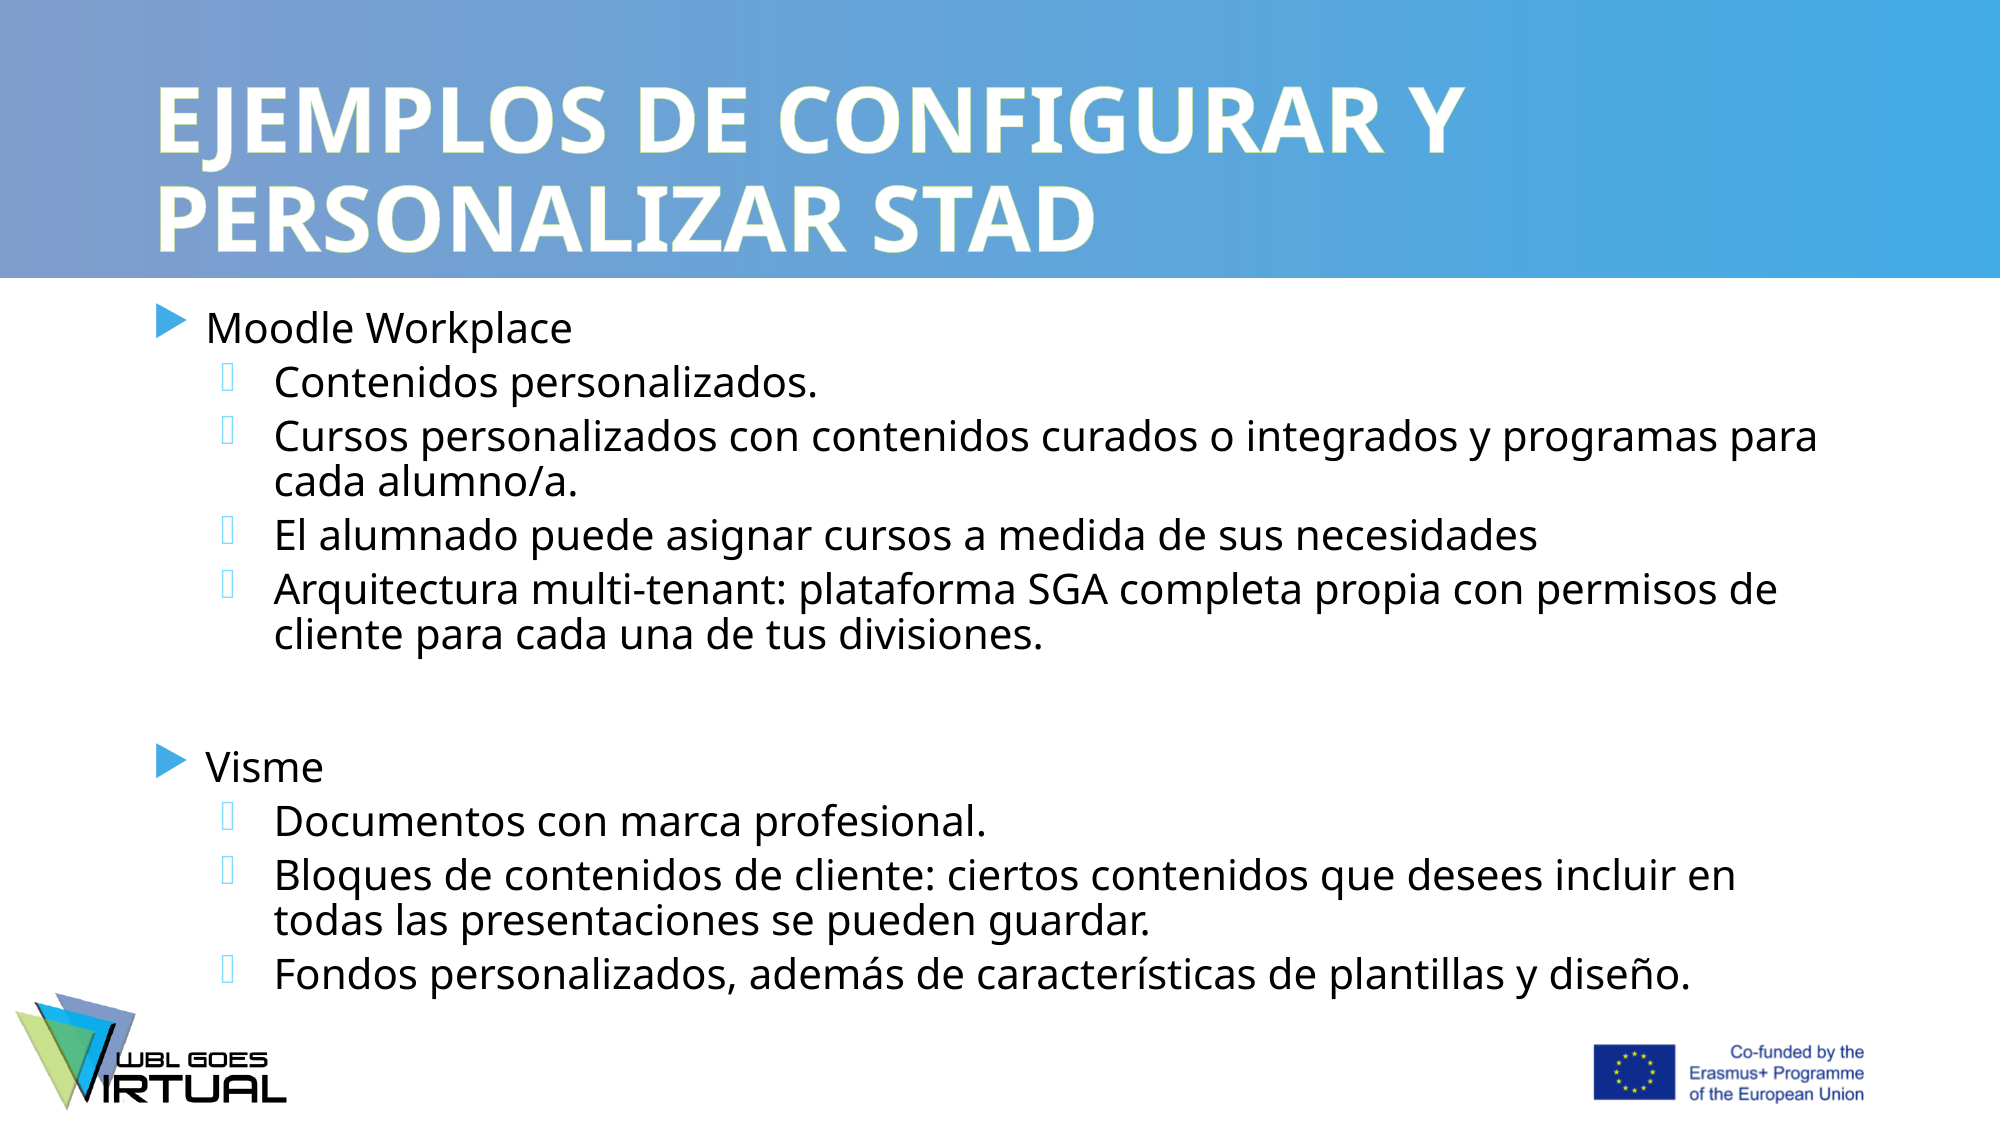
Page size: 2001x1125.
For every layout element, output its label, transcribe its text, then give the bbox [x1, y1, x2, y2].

picture [1577, 1029, 1878, 1116]
title EJEMPLOS DE CONFIGURAR Y PERSONALIZAR STAD [137, 47, 1863, 298]
list Moodle Workplace Contenidos personalizados. Cursos personalizados con contenidos curados o integrados y programas para cada alumno/a. El alumnado puede asignar cursos a medida de sus necesidades Arquitectura multi-tenant: plataforma SGA completa propia con permisos de cliente para cada una de tus divisiones. Visme Documentos con marca profesional. Bloques de contenidos de cliente: ciertos contenidos que desees incluir en todas las presentaciones se pueden guardar. Fondos personalizados, además de características de plantillas y diseño. [137, 299, 1863, 1014]
picture [11, 990, 291, 1115]
